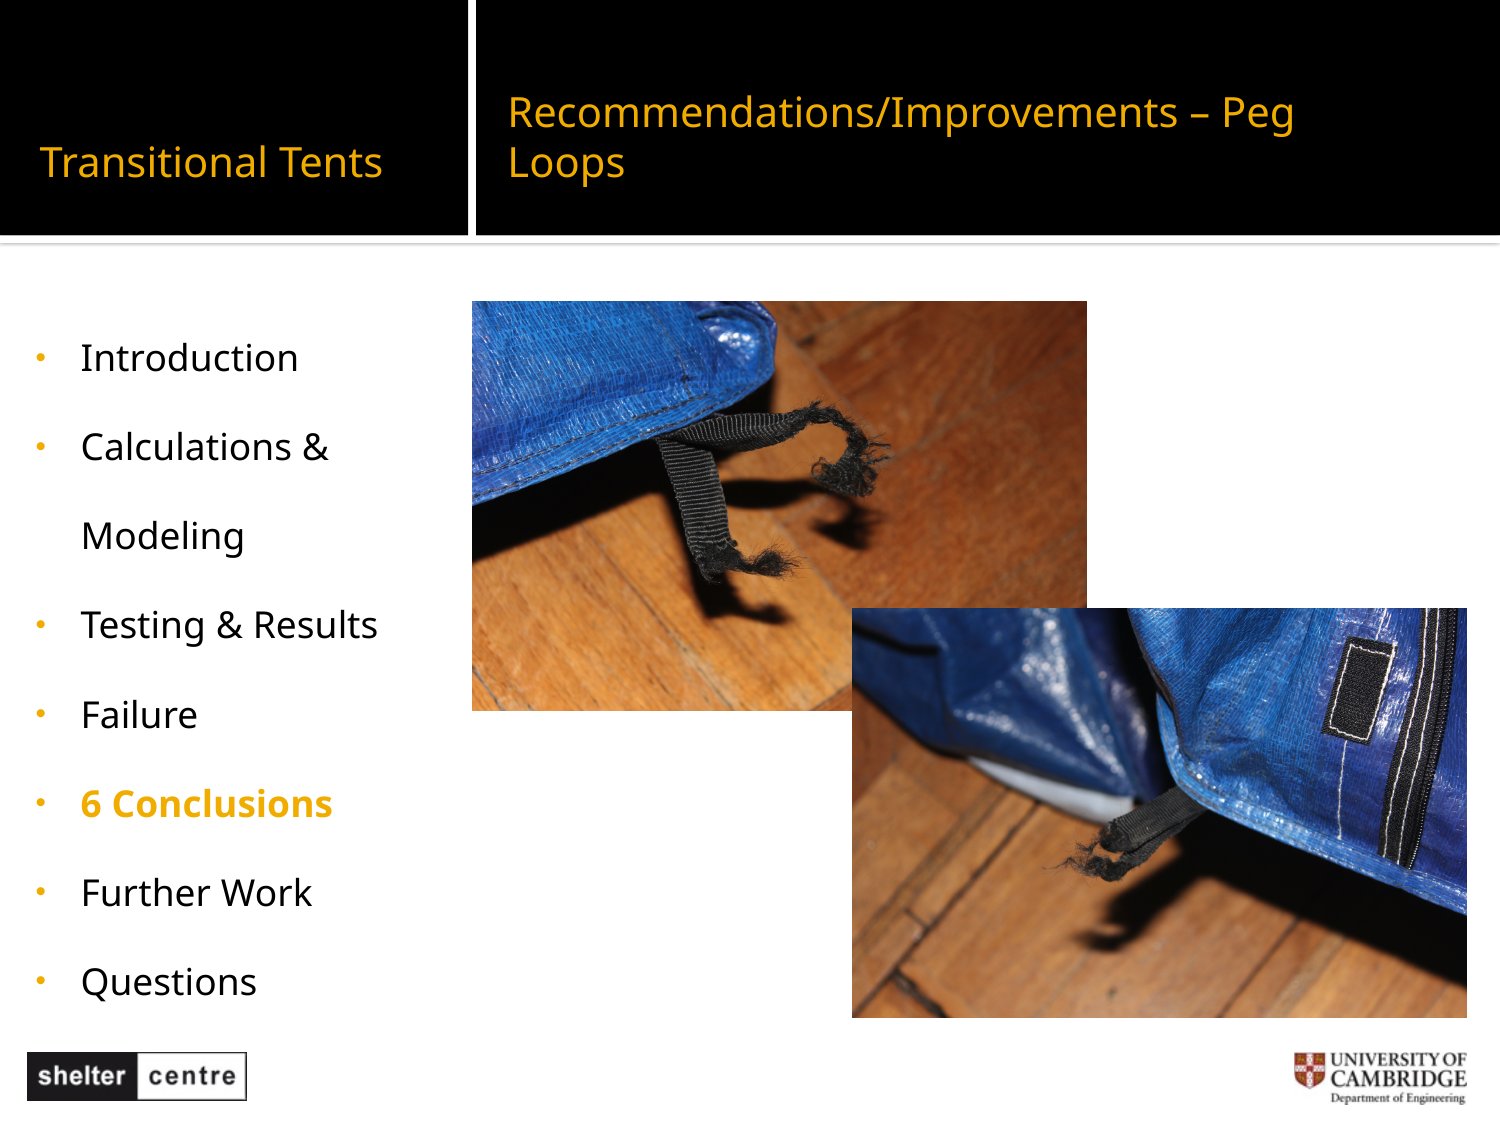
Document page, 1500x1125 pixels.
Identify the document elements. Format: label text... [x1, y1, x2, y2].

text_box Recommendations/Improvements – Peg Loops [495, 24, 1348, 186]
picture [1294, 1052, 1467, 1105]
picture [472, 301, 1467, 1018]
text_box Introduction Calculations & Modeling Testing & Results Failure 6 Conclusions Further Work Questions [26, 267, 402, 1018]
title Transitional Tents [27, 24, 442, 186]
picture [27, 1052, 247, 1101]
